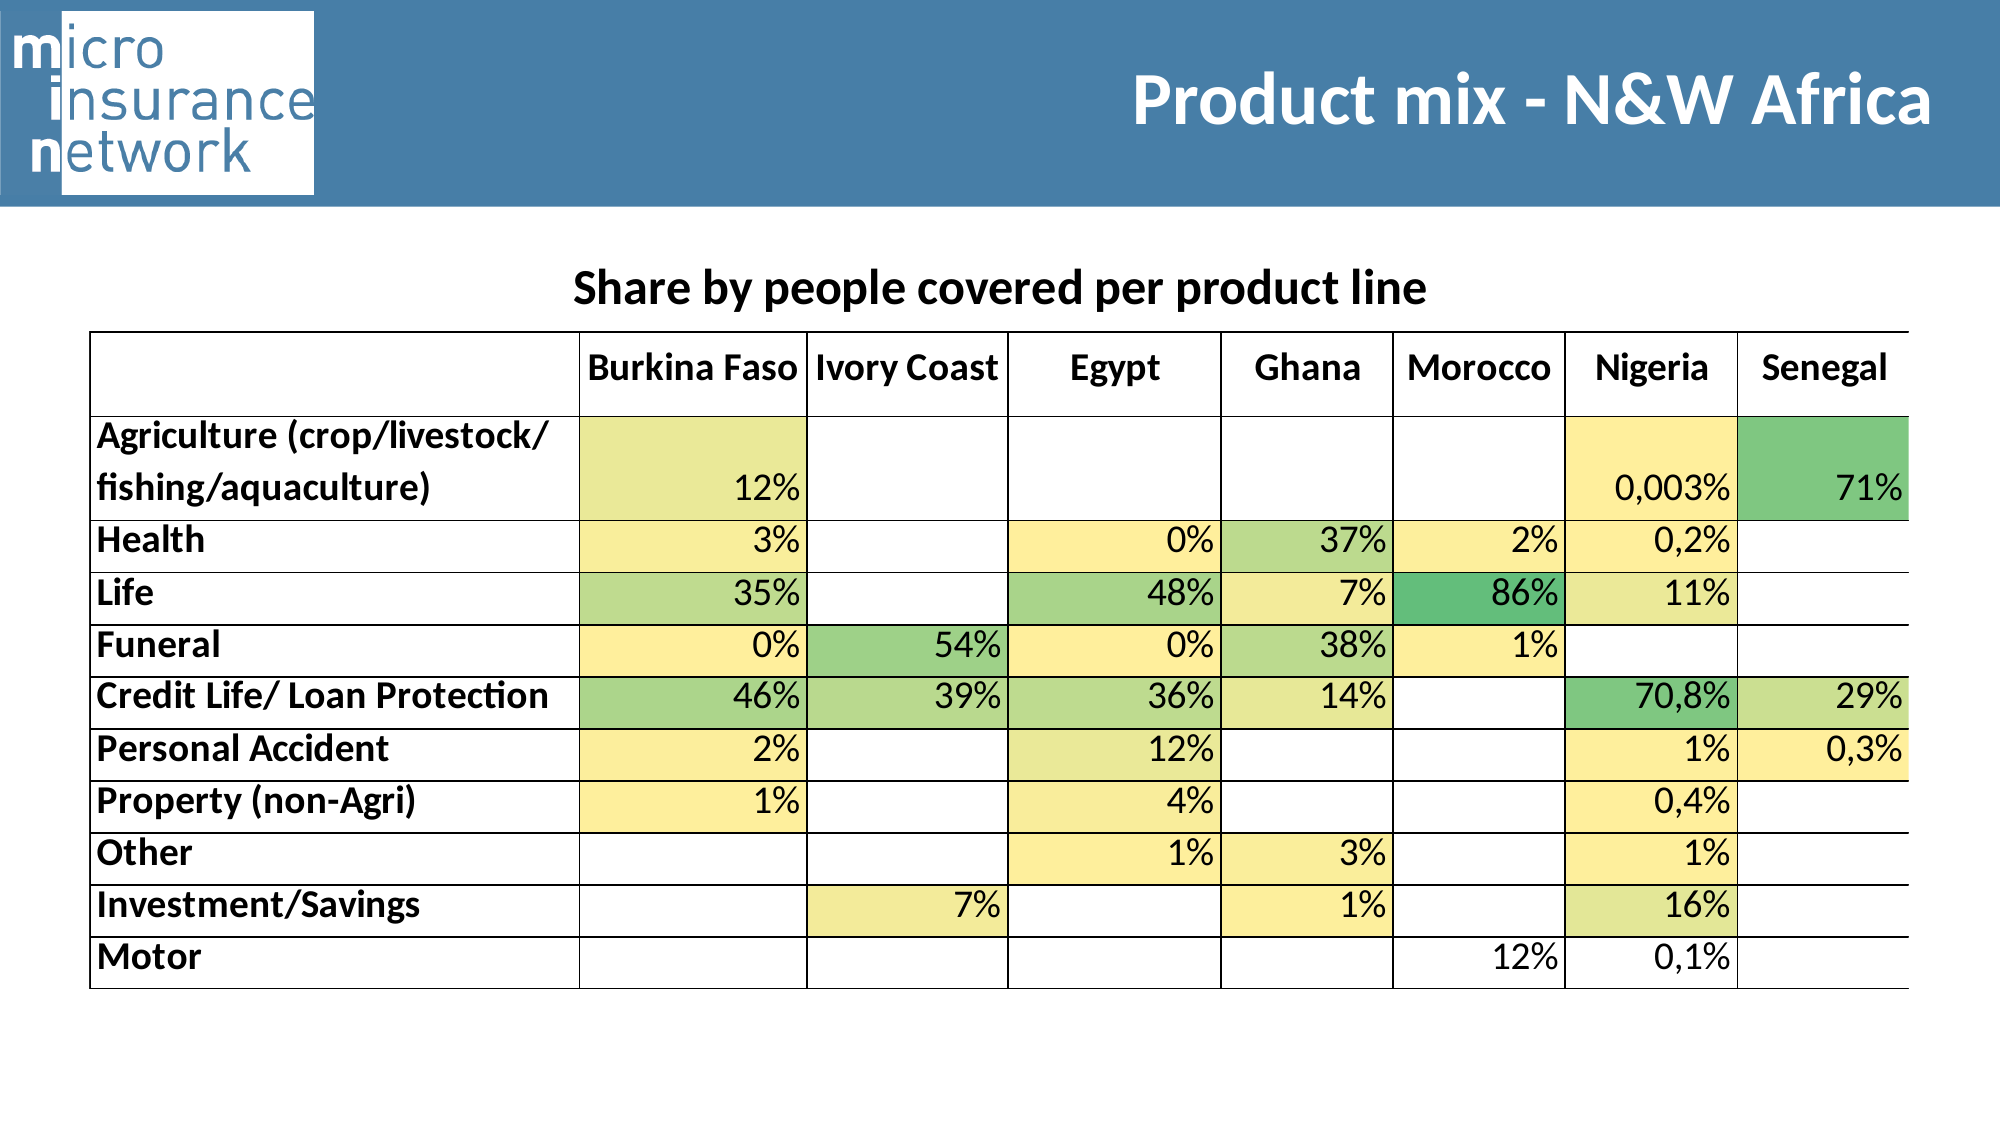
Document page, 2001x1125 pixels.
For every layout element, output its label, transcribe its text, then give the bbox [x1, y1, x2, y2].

text_box [0, 0, 2000, 207]
picture [89, 264, 1911, 990]
text_box Product mix - N&W Africa [573, 38, 1946, 152]
picture [0, 11, 314, 195]
